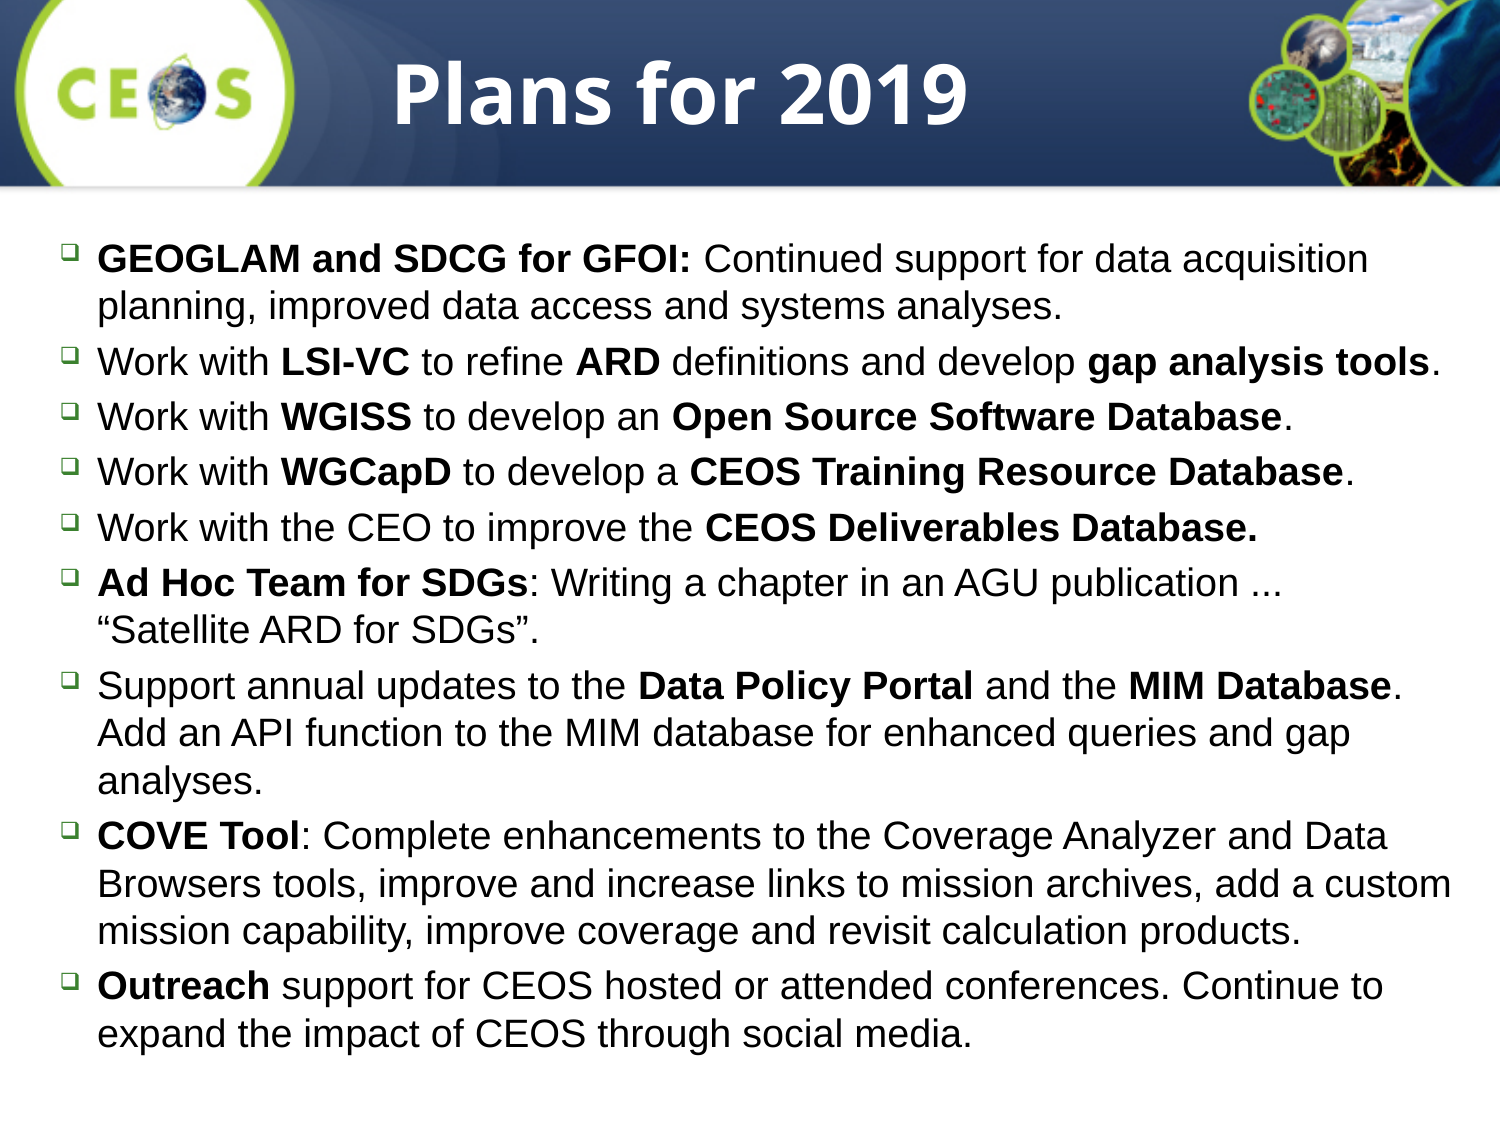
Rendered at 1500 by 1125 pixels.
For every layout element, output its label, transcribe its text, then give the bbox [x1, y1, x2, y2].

picture [0, 0, 1500, 200]
title Plans for 2019 [374, 49, 1176, 133]
text_box GEOGLAM and SDCG for GFOI: Continued support for data acquisition planning, improved data access and systems analyses. Work with LSI-VC to refine ARD definitions and develop gap analysis tools. Work with WGISS to develop an Open Source Software Database. Work with WGCapD to develop a CEOS Training Resource Database. Work with the CEO to improve the CEOS Deliverables Database. Ad Hoc Team for SDGs: Writing a chapter in an AGU publication ... “Satellite ARD for SDGs”. Support annual updates to the Data Policy Portal and the MIM Database. Add an API function to the MIM database for enhanced queries and gap analyses. COVE Tool: Complete enhancements to the Coverage Analyzer and Data Browsers tools, improve and increase links to mission archives, add a custom mission capability, improve coverage and revisit calculation products. Outreach support for CEOS hosted or attended conferences. Continue to expand the impact of CEOS through social media. [24, 224, 1475, 1075]
